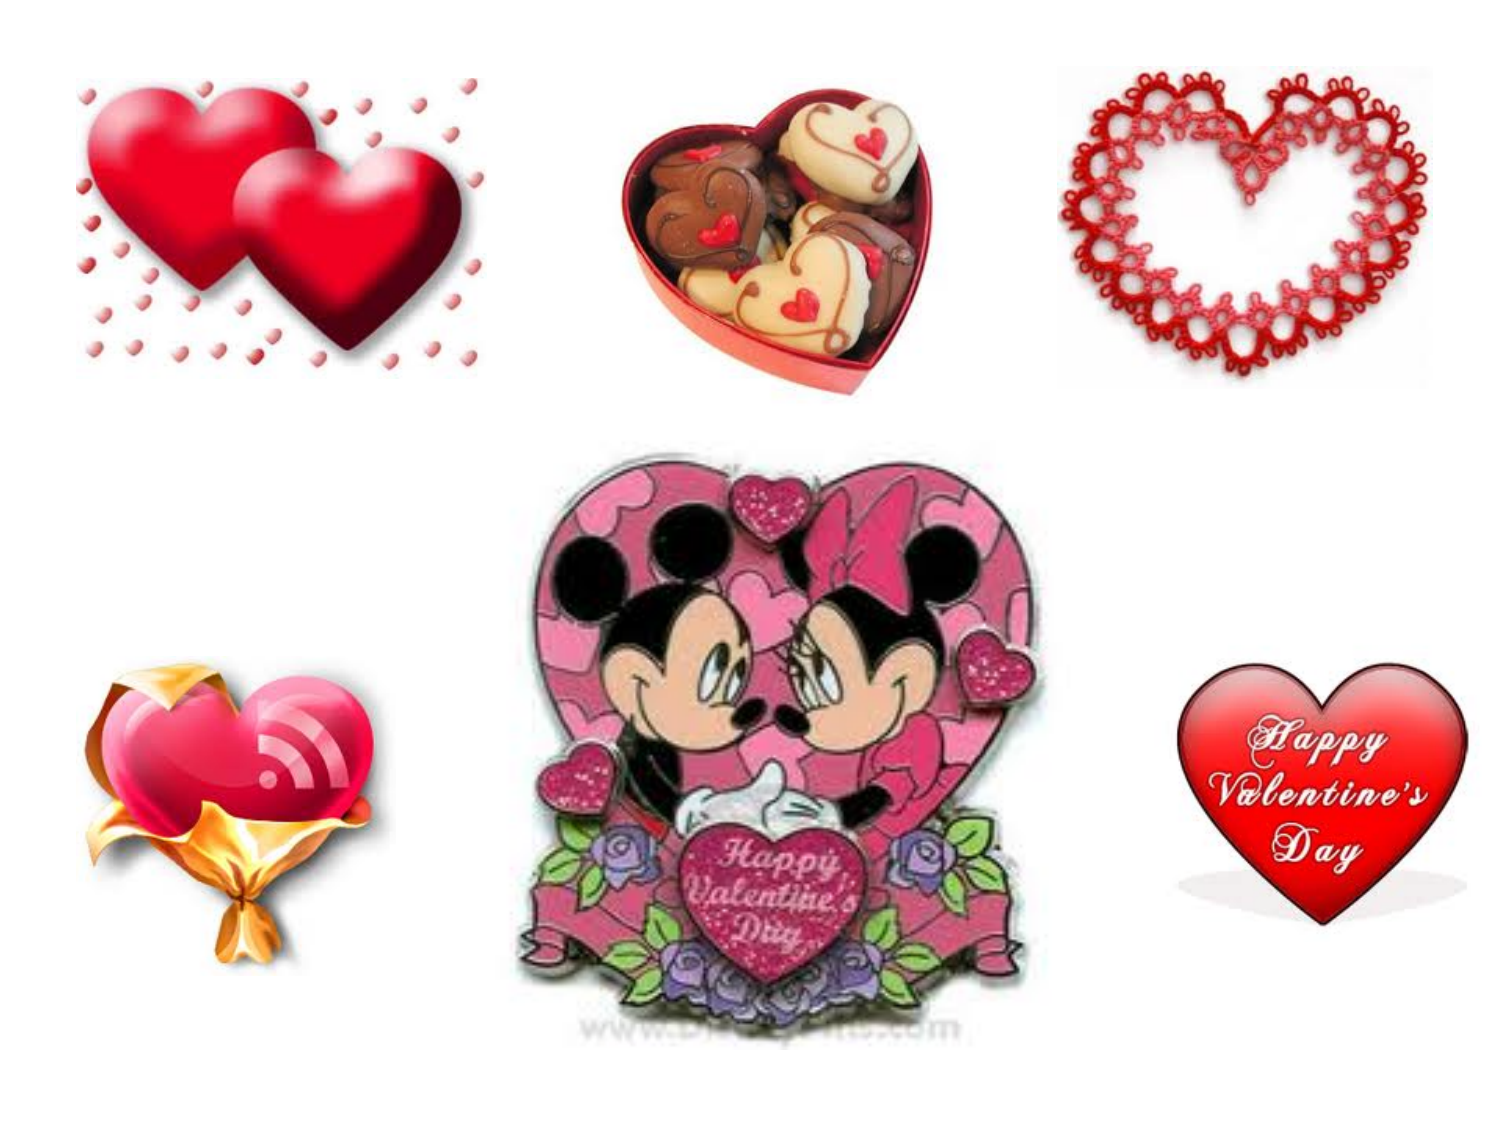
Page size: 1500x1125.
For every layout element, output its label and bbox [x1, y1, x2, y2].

picture [76, 77, 487, 379]
picture [1056, 66, 1433, 389]
picture [76, 656, 396, 976]
picture [1154, 621, 1500, 942]
picture [596, 77, 969, 410]
picture [466, 420, 1096, 1050]
